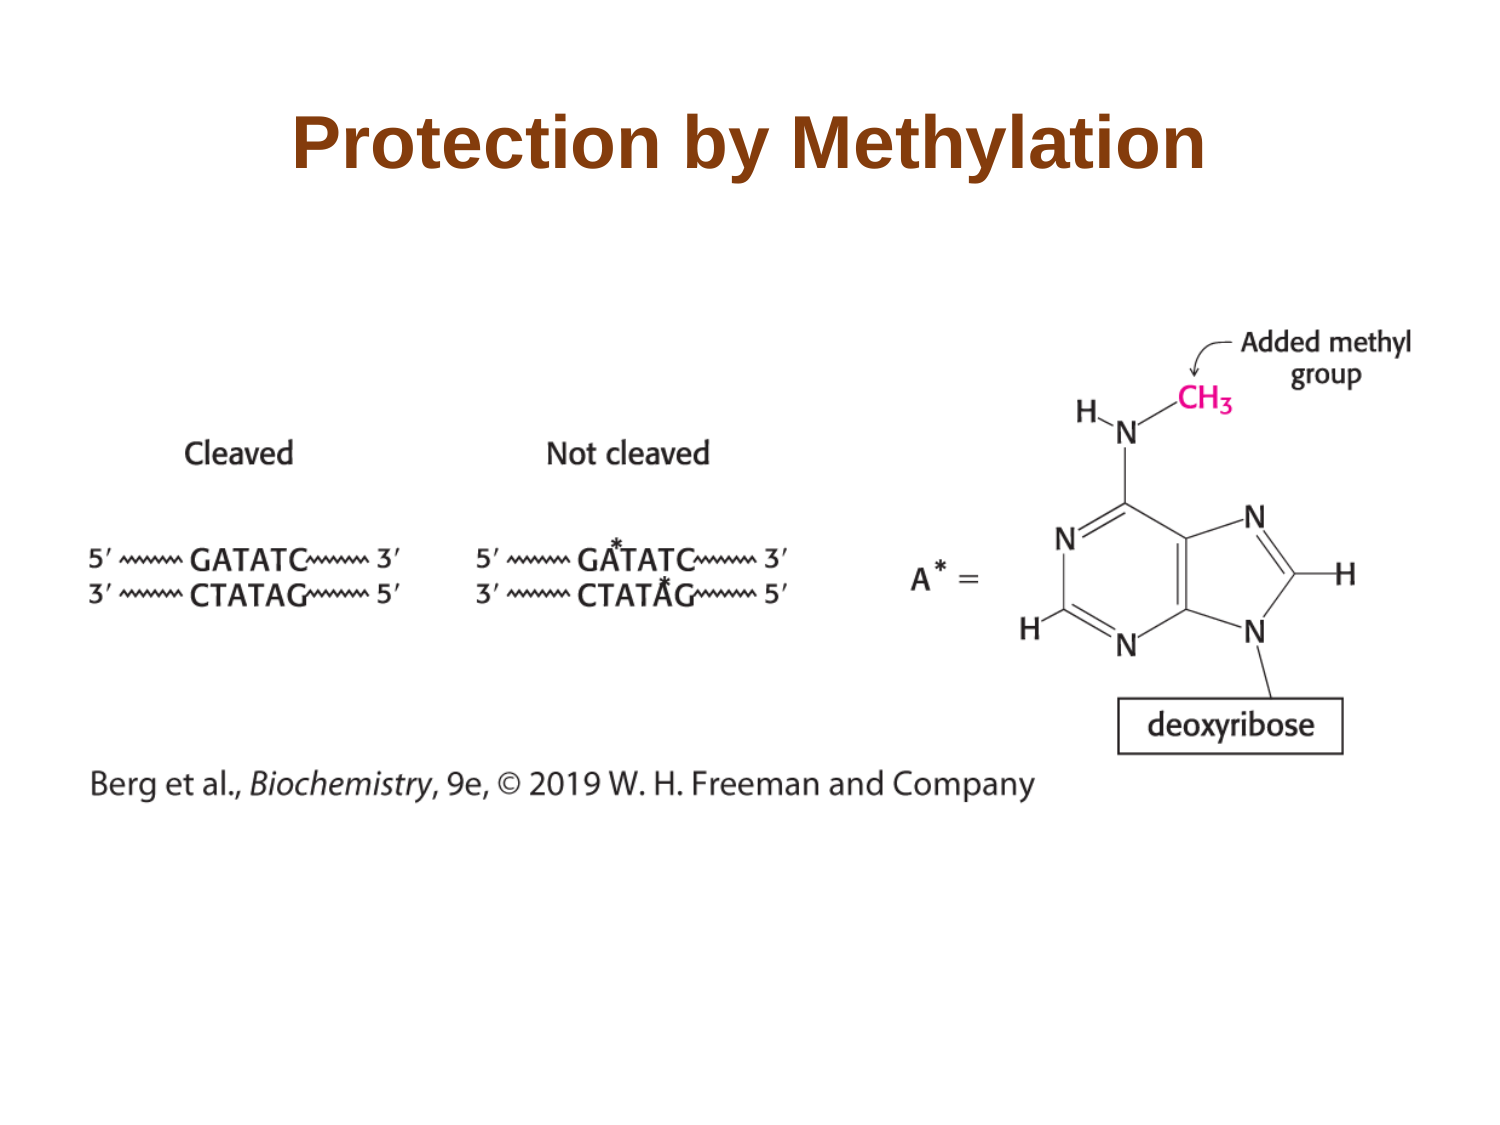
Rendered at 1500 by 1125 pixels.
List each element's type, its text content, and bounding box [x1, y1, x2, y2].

title Protection by Methylation [75, 45, 1425, 233]
picture [86, 326, 1414, 807]
